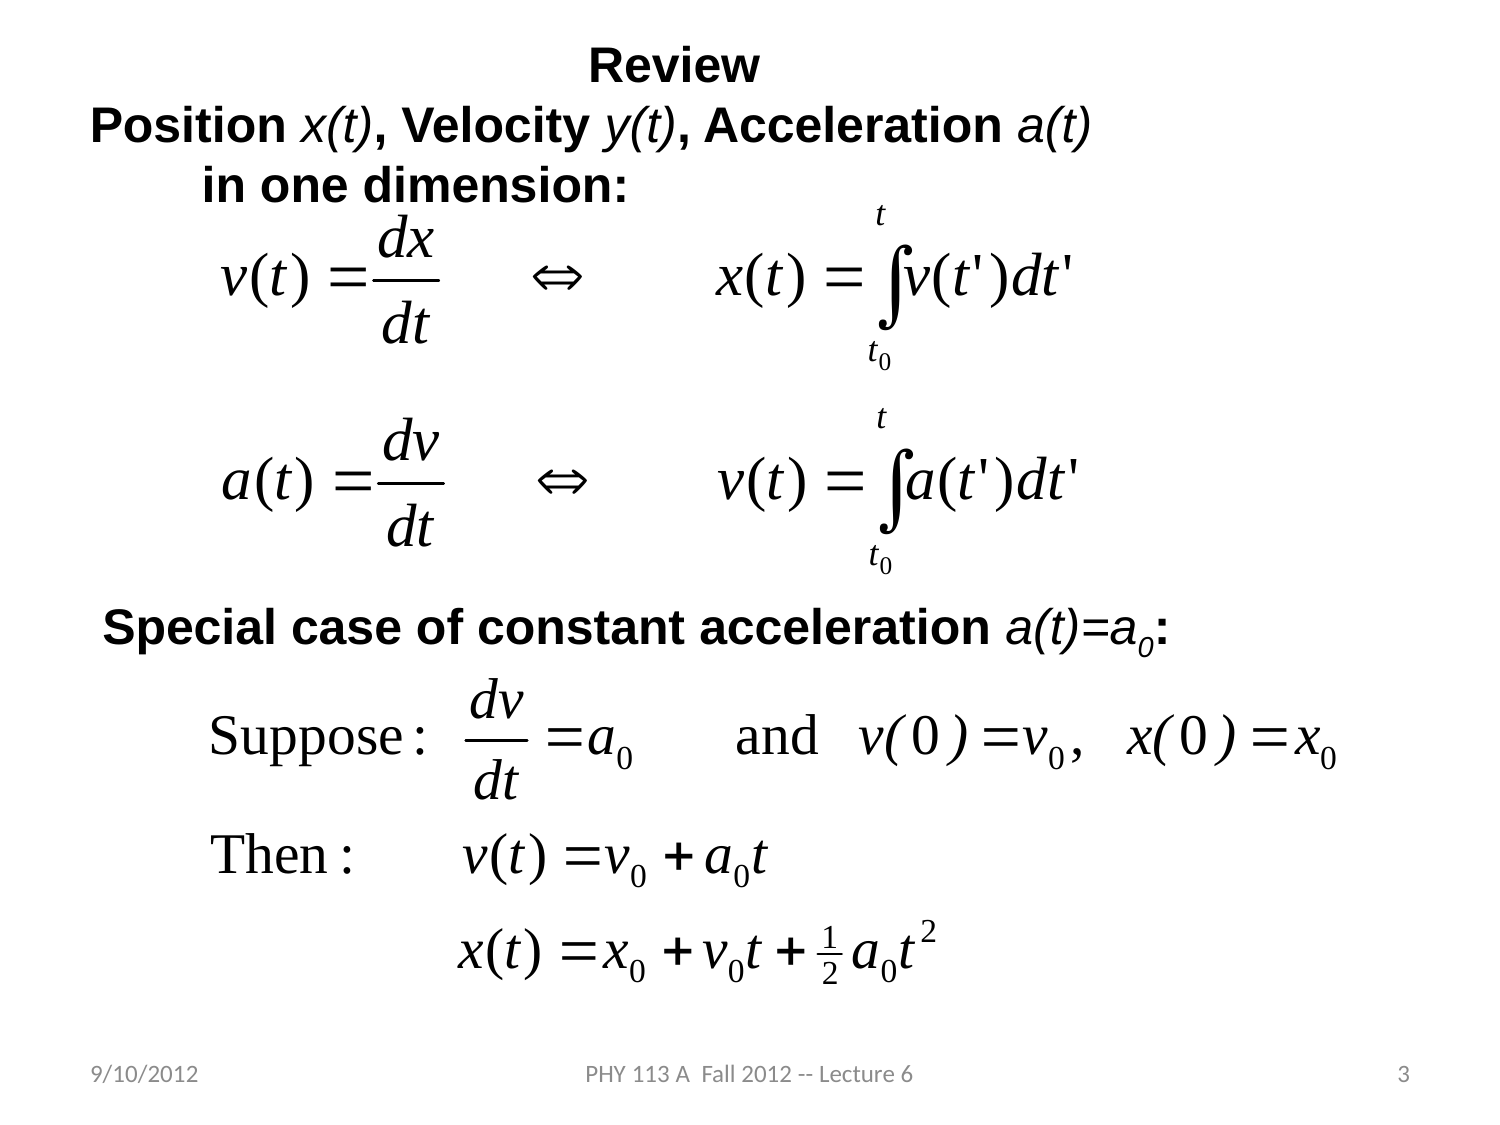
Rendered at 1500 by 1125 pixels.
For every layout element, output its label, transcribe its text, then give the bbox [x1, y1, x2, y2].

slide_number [75, 1042, 425, 1103]
text_box Special case of constant acceleration a(t)=a0: [87, 587, 1300, 671]
footer PHY 113 A Fall 2012 -- Lecture 6 [512, 1042, 988, 1103]
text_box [202, 662, 1348, 999]
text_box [212, 187, 1088, 586]
text_box Review Position x(t), Velocity y(t), Acceleration a(t) in one dimension: [74, 24, 1288, 220]
slide_number 3 [1074, 1042, 1425, 1103]
